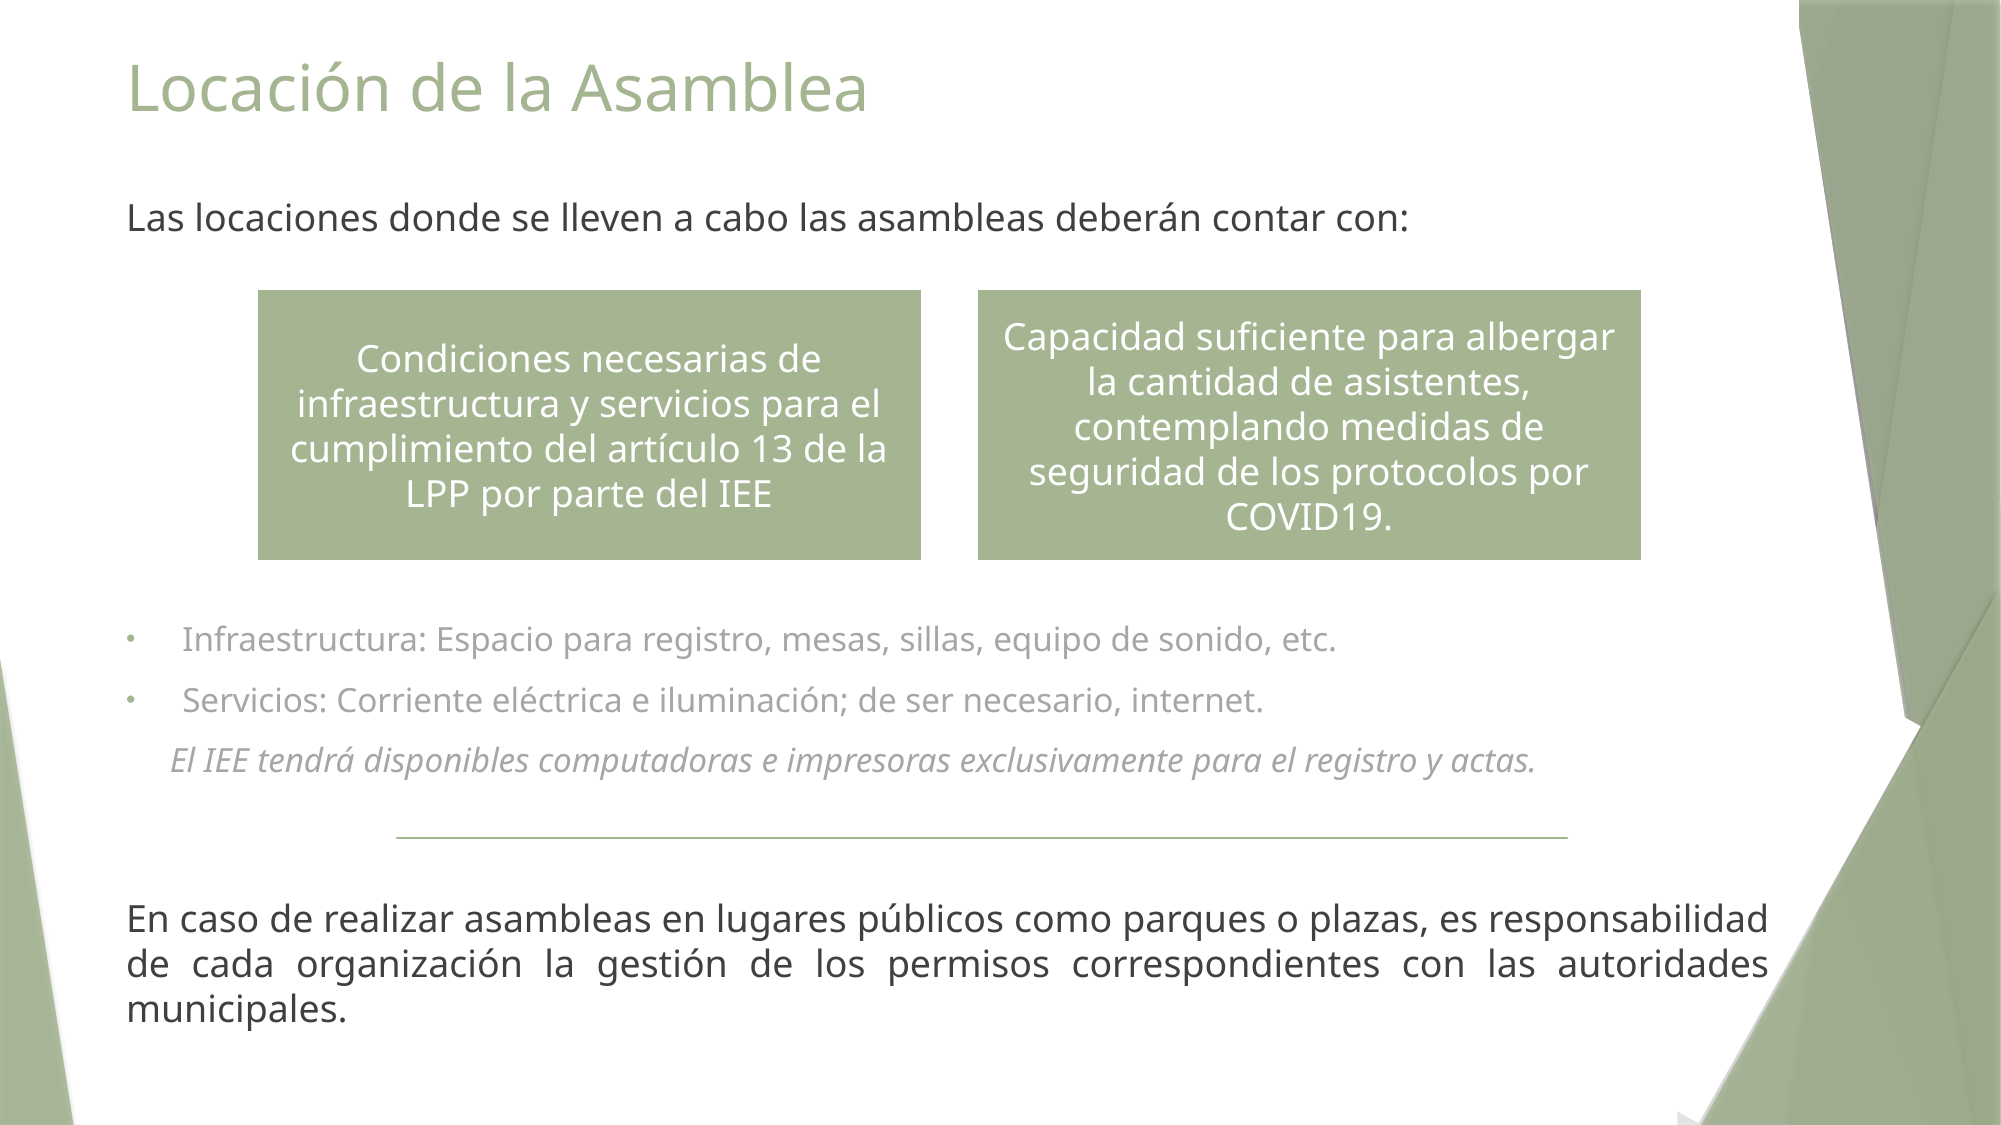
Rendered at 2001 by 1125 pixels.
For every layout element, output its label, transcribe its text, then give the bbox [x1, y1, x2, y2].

text_box Infraestructura: Espacio para registro, mesas, sillas, equipo de sonido, etc. Servicios: Corriente eléctrica e iluminación; de ser necesario, internet. El IEE tendrá disponibles computadoras e impresoras exclusivamente para el registro y actas. [111, 610, 1191, 822]
text_box Capacidad suficiente para albergar la cantidad de asistentes, contemplando medidas de seguridad de los protocolos por COVID19. [974, 286, 1191, 564]
text_box En caso de realizar asambleas en lugares públicos como parques o plazas, es responsabilidad de cada organización la gestión de los permisos correspondientes con las autoridades municipales. [111, 887, 1191, 1125]
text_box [1195, 0, 1854, 1125]
text_box Condiciones necesarias de infraestructura y servicios para el cumplimiento del artículo 13 de la LPP por parte del IEE [254, 286, 925, 564]
title Locación de la Asamblea [111, 38, 1191, 147]
list Las locaciones donde se lleven a cabo las asambleas deberán contar con: [111, 186, 1191, 489]
